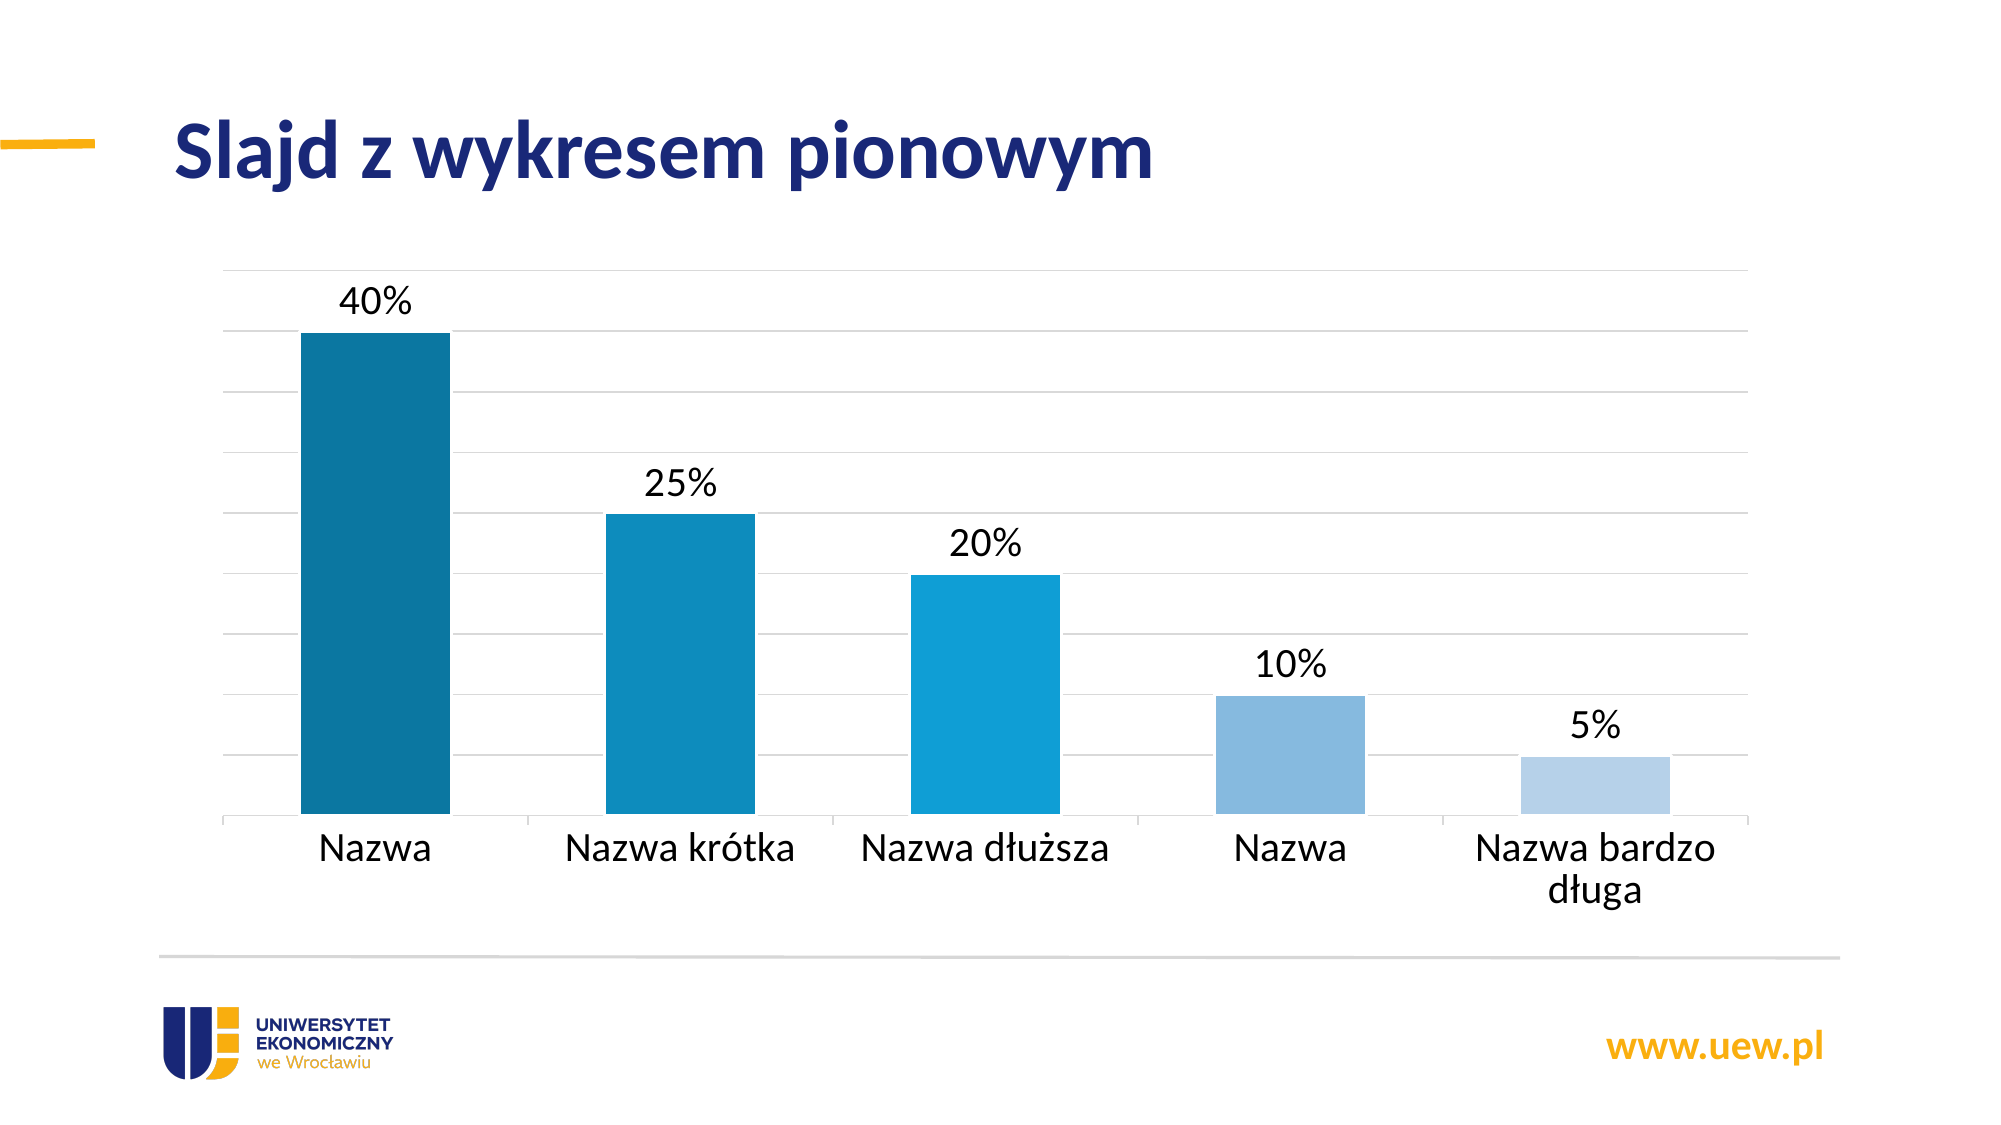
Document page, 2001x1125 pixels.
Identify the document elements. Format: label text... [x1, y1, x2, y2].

chart [190, 256, 1781, 929]
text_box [158, 955, 1841, 1085]
text_box Slajd z wykresem pionowym [159, 88, 1841, 204]
